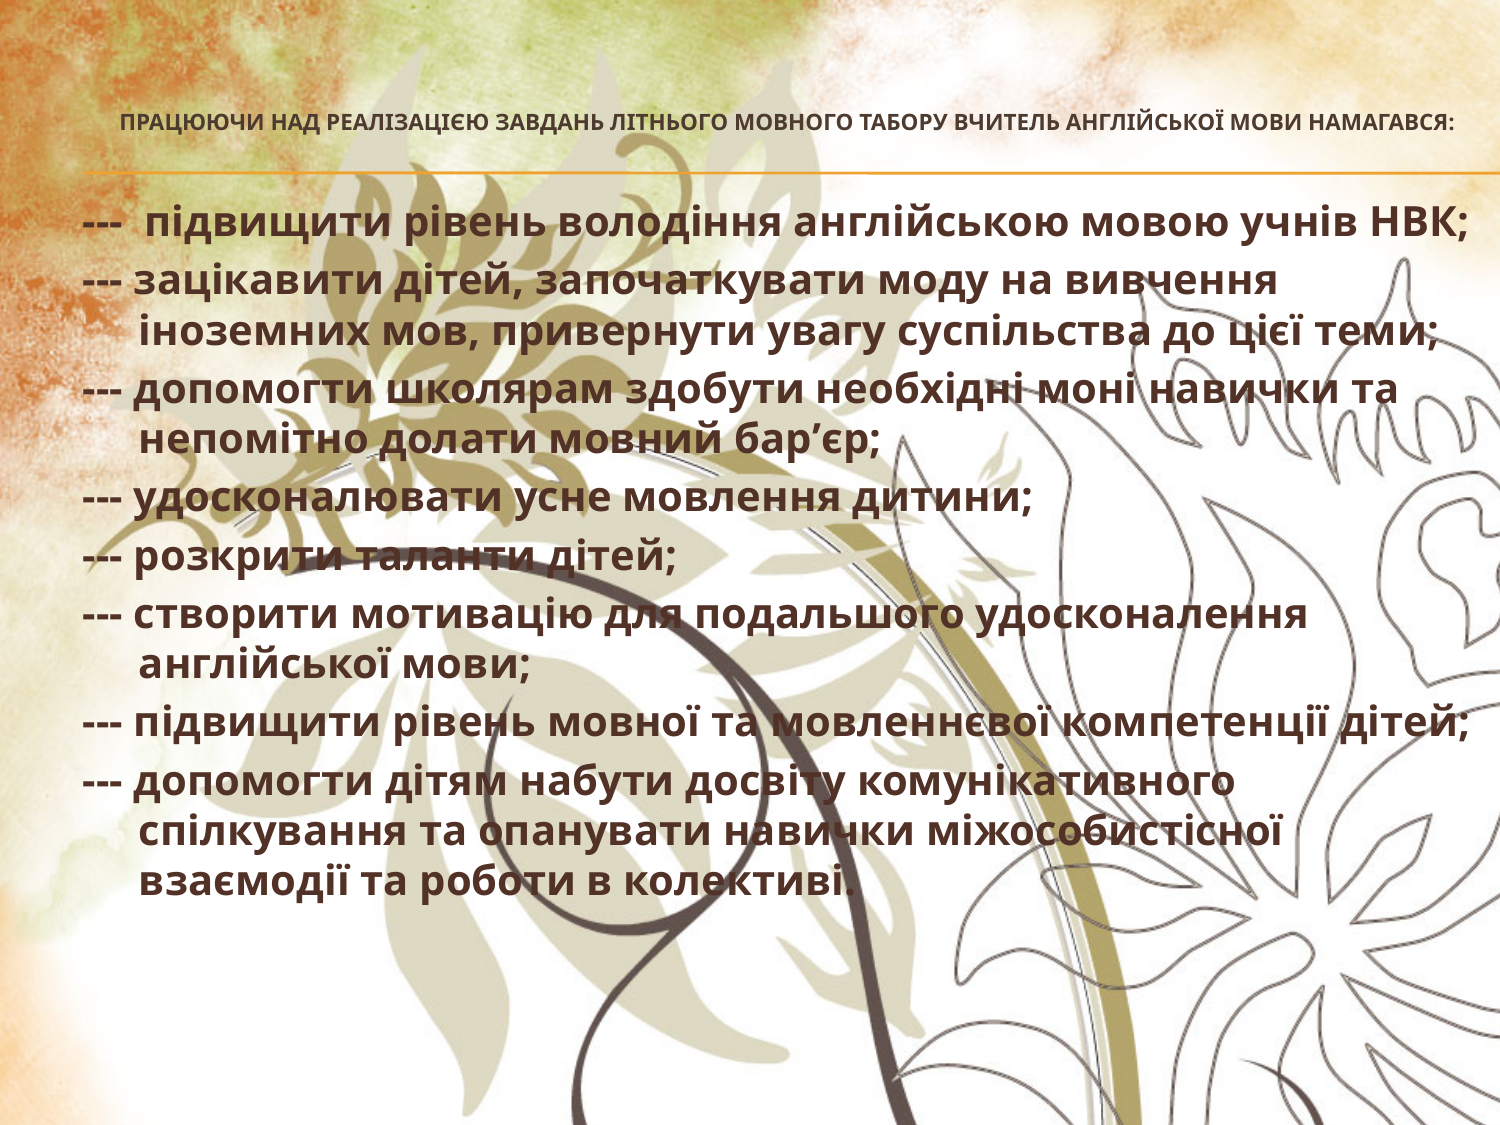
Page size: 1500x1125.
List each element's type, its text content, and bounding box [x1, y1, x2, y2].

title Працюючи над реалізацією завдань літнього мовного табору вчитель англійської мови намагався: [75, 46, 1500, 187]
list --- підвищити рівень володіння англійською мовою учнів НВК; --- зацікавити дітей, започаткувати моду на вивчення іноземних мов, привернути увагу суспільства до цієї теми; --- допомогти школярам здобути необхідні моні навички та непомітно долати мовний бар’єр; --- удосконалювати усне мовлення дитини; --- розкрити таланти дітей; --- створити мотивацію для подальшого удосконалення англійської мови; --- підвищити рівень мовної та мовленнєвої компетенції дітей; --- допомогти дітям набути досвіту комунікативного спілкування та опанувати навички міжособистісної взаємодії та роботи в колективі. [67, 187, 1500, 1086]
picture [0, 0, 1500, 1125]
